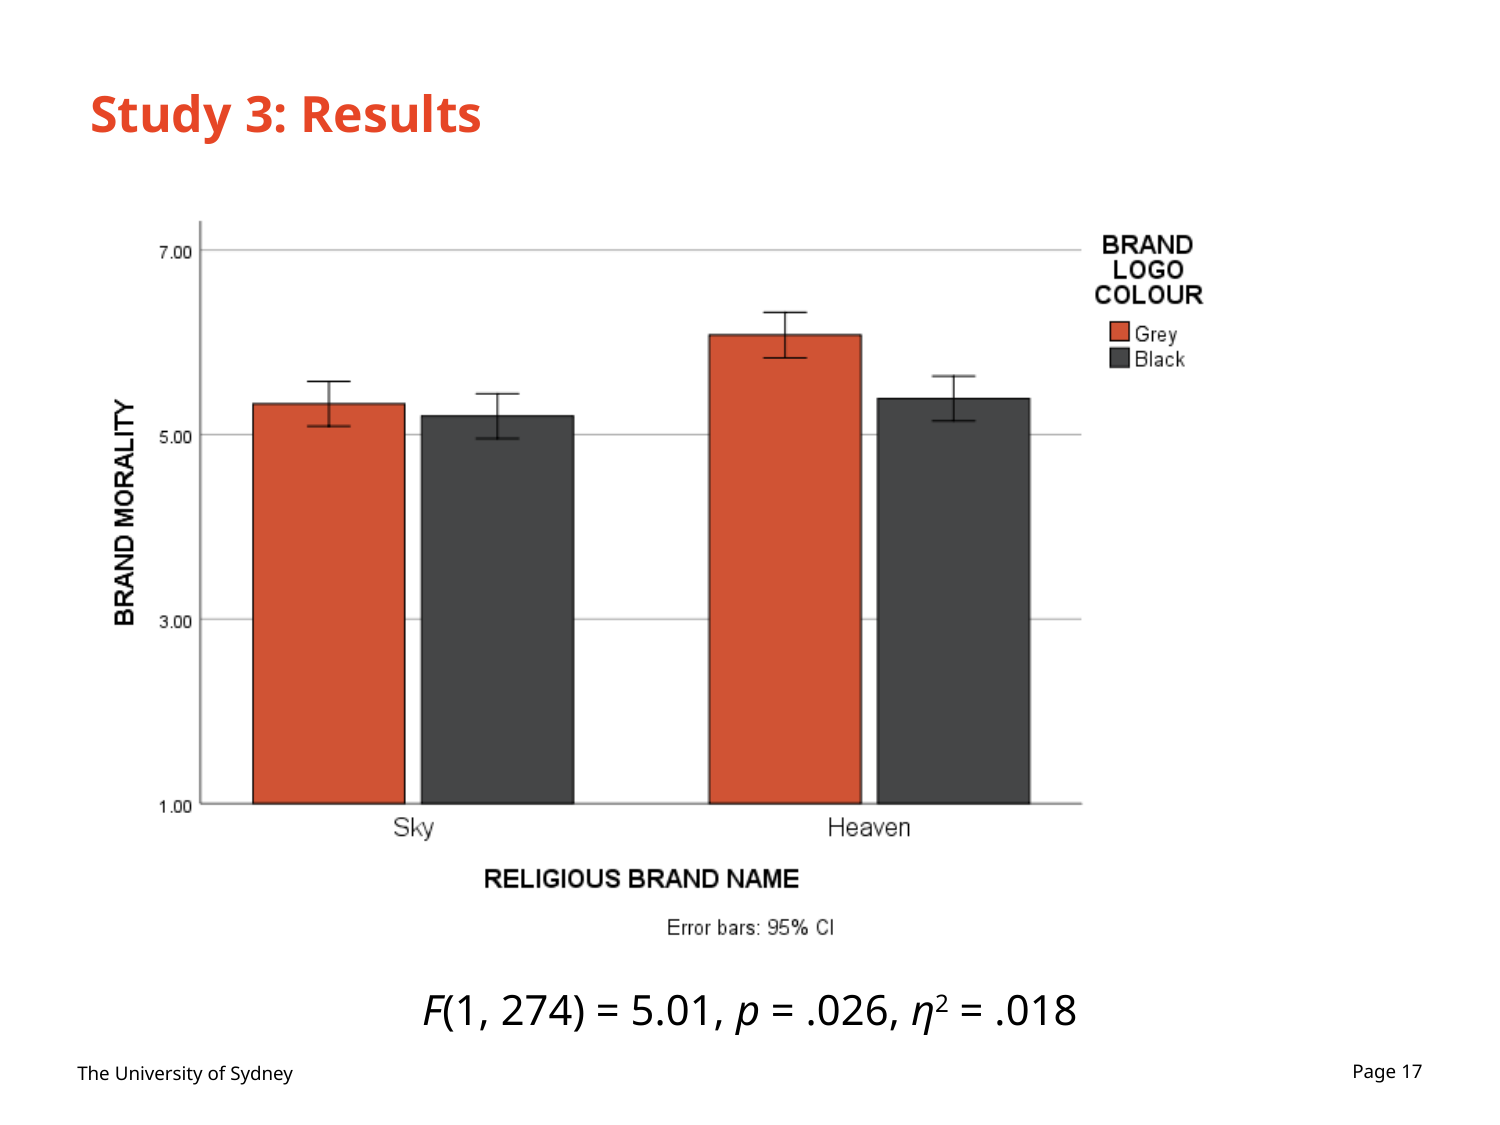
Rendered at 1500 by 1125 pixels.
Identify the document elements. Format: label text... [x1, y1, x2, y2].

picture [82, 168, 1418, 957]
list F(1, 274) = 5.01, p = .026, η2 = .018 [75, 981, 1425, 1062]
title Study 3: Results [75, 19, 1425, 207]
